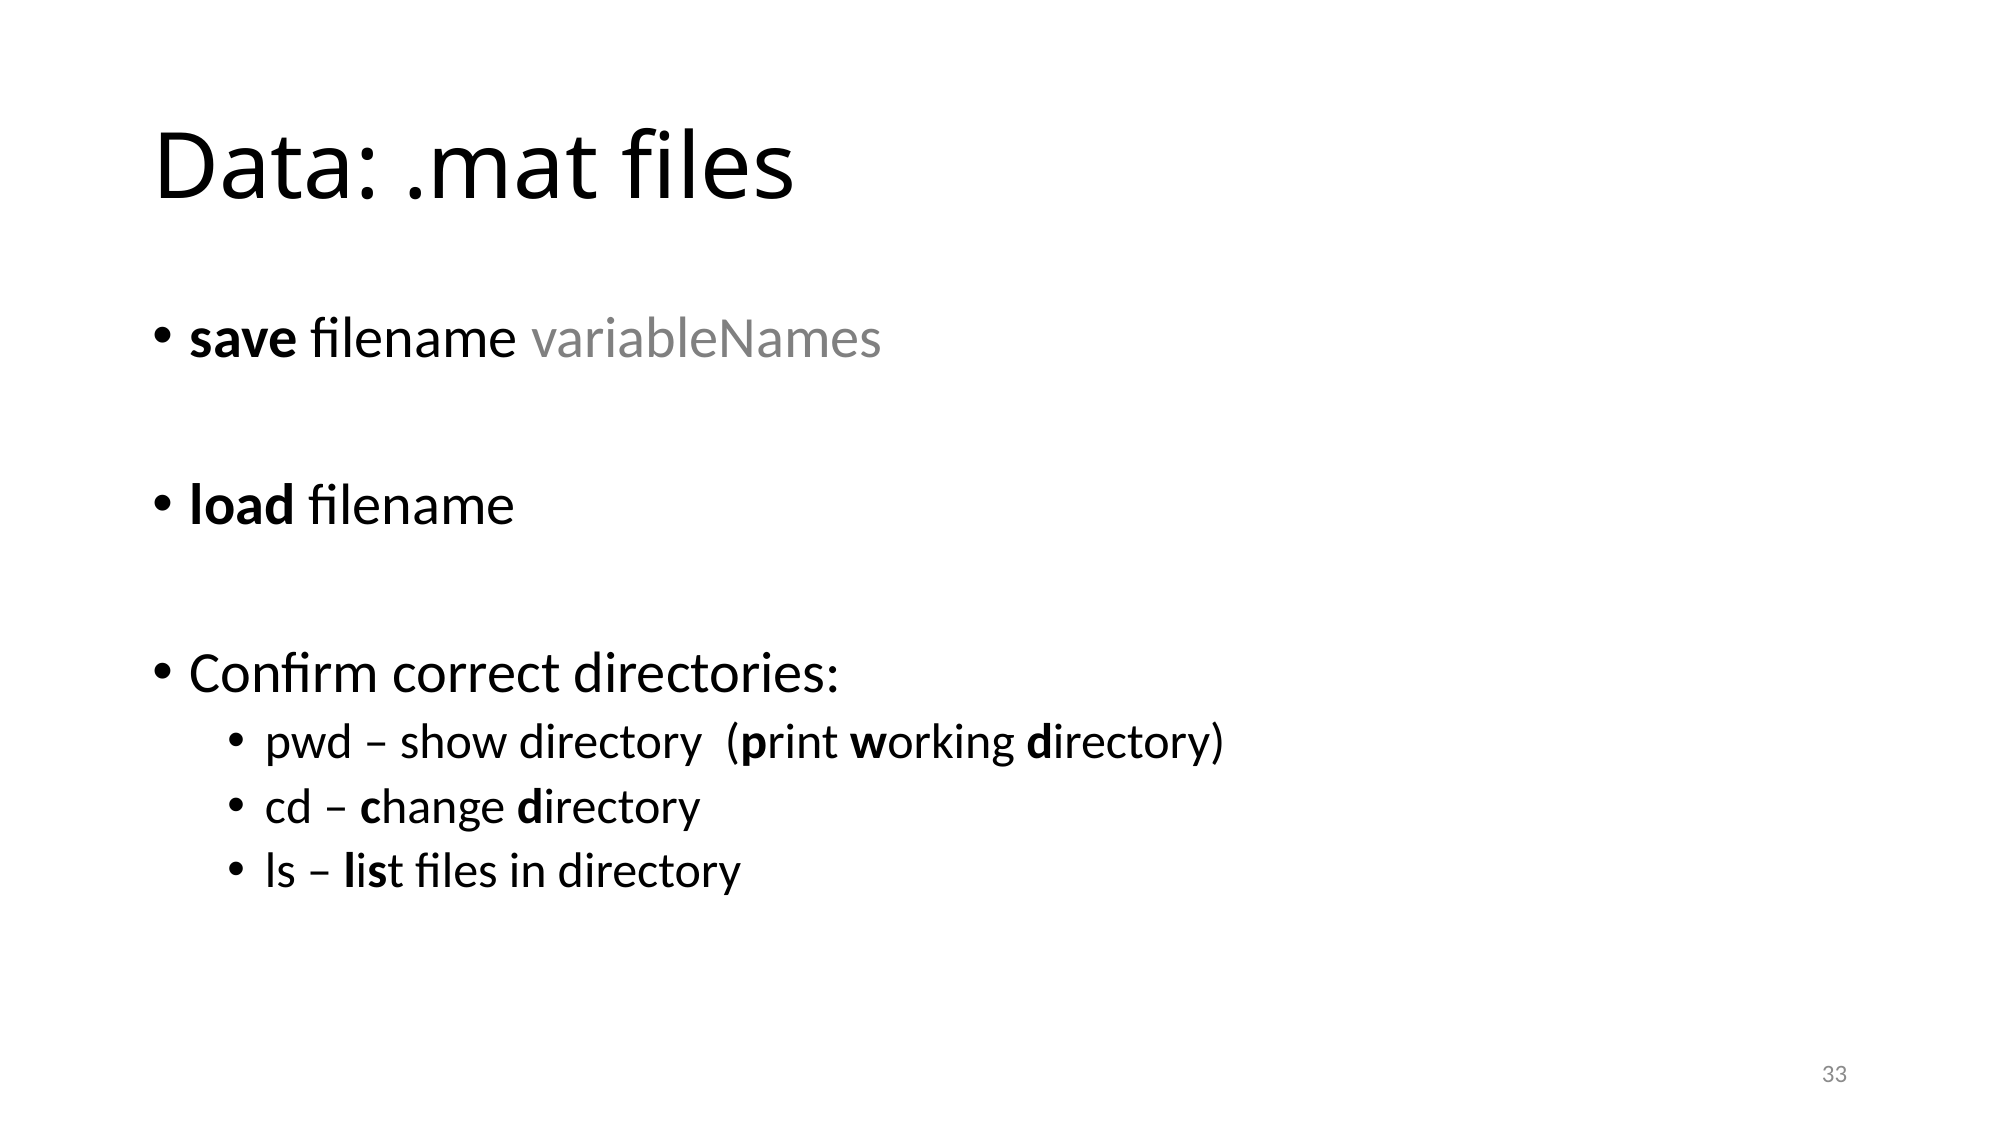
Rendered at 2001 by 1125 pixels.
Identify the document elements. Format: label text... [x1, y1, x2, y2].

list save filename variableNames load filename Confirm correct directories: pwd – show directory (print working directory) cd – change directory ls – list files in directory [137, 299, 1863, 1014]
slide_number 33 [1412, 1042, 1863, 1103]
title Data: .mat files [137, 59, 1863, 278]
